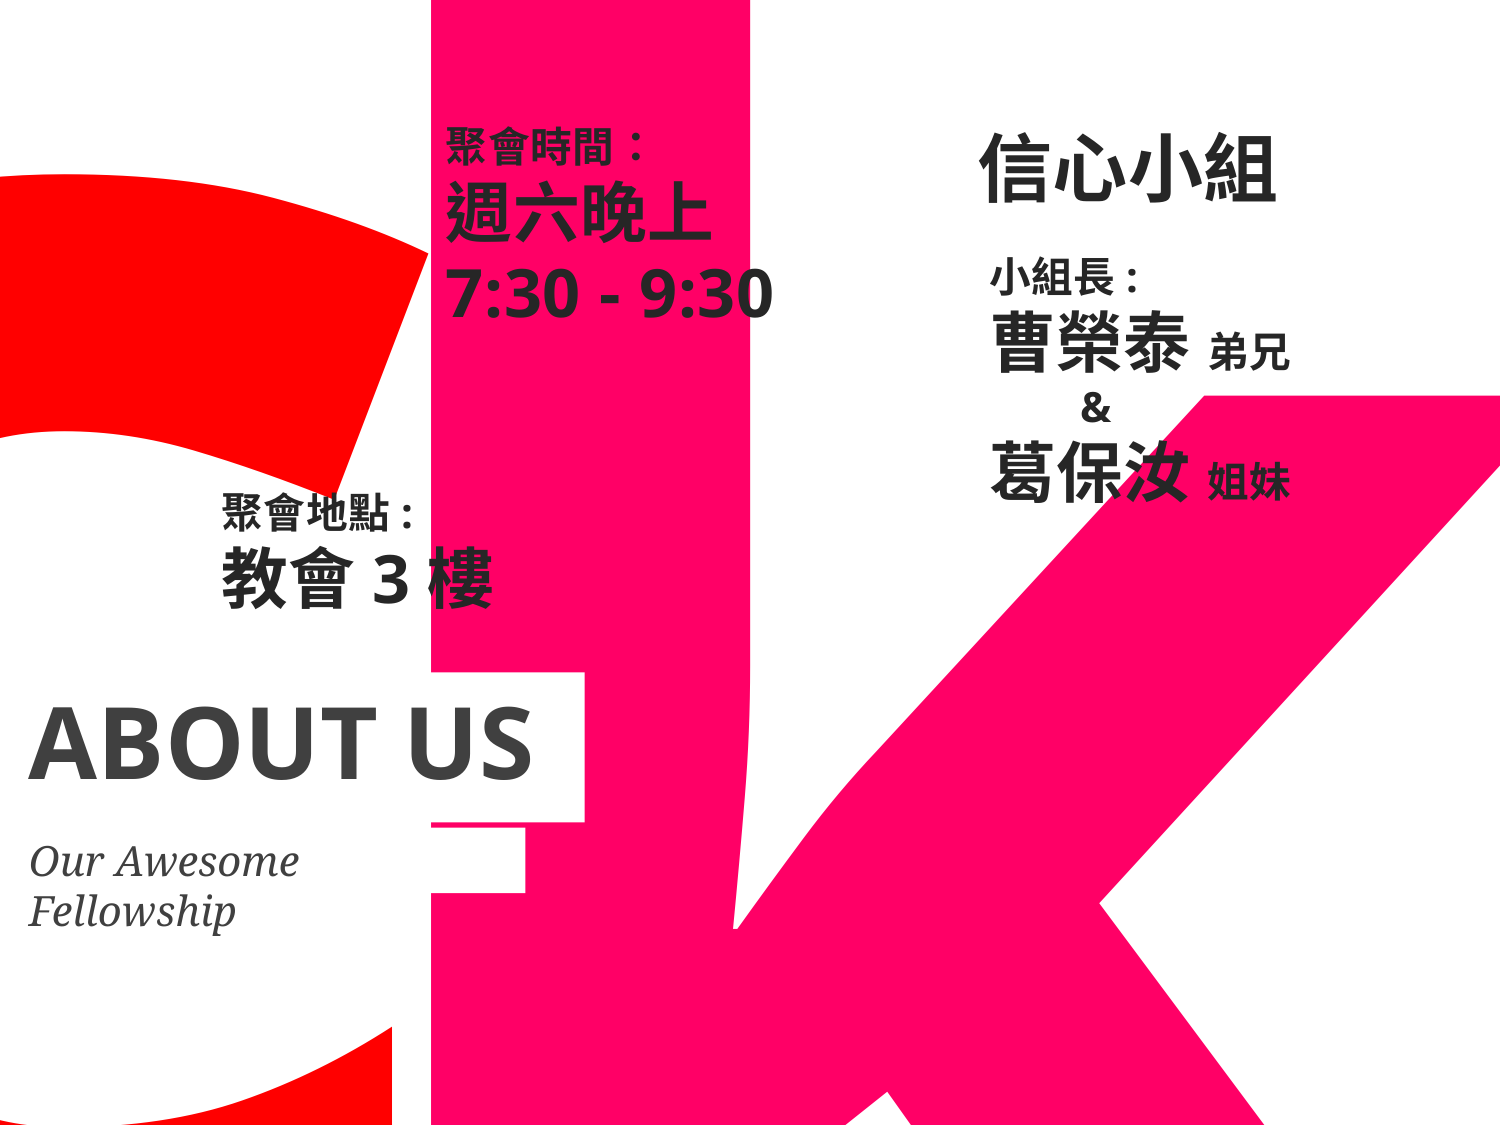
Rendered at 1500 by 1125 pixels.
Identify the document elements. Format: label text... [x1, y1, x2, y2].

list Our Awesome Fellowship [13, 827, 526, 894]
list ABOUT US [13, 672, 585, 823]
text_box 聚會地點: 教會3樓 [206, 479, 523, 625]
text_box 小組長: 曹榮泰 弟兄 & 葛保汝 姐妹 [974, 243, 1383, 519]
text_box 聚會時間： 週六晚上7:30 - 9:30 [431, 113, 845, 339]
text_box 信心小組 [962, 113, 1436, 219]
